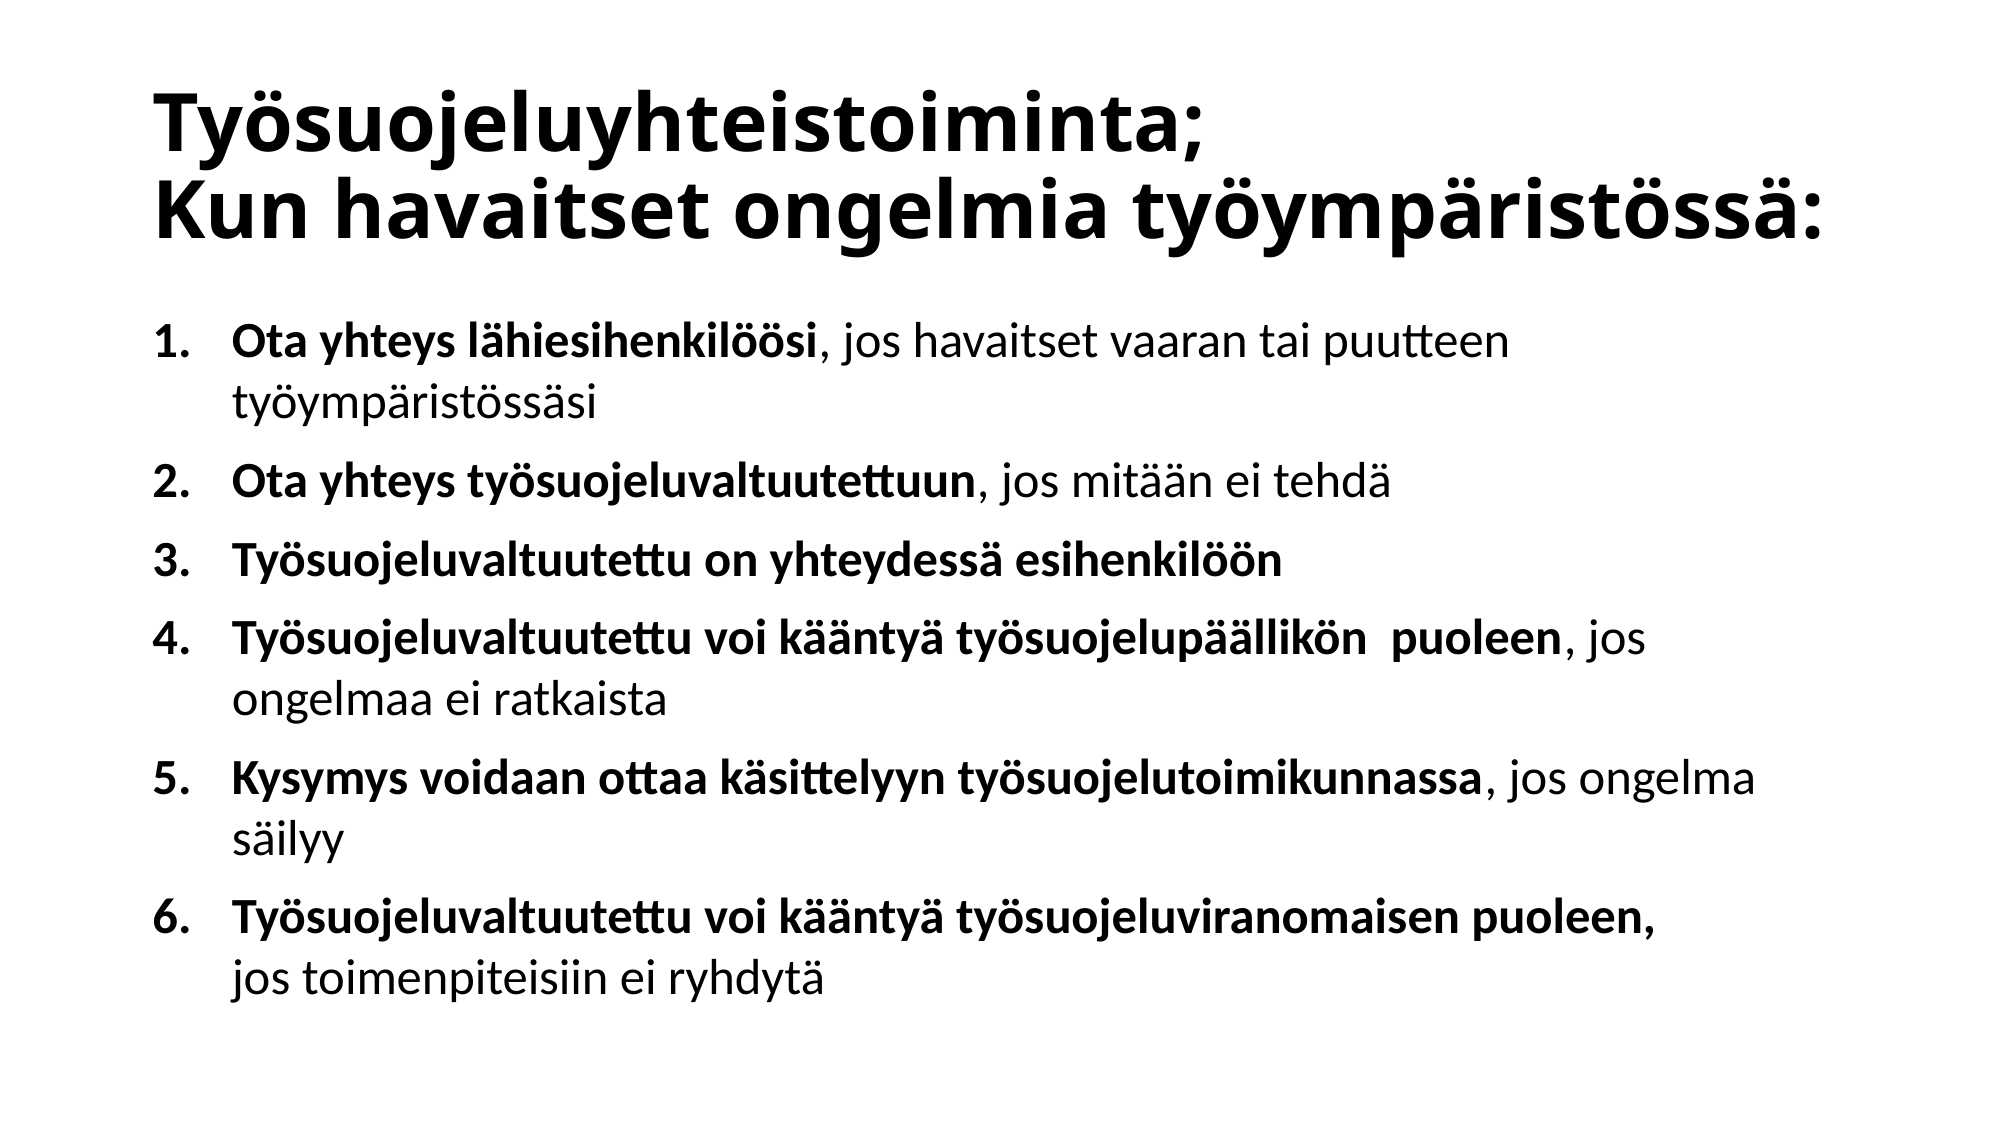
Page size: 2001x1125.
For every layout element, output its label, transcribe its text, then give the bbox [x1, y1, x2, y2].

list Ota yhteys lähiesihenkilöösi, jos havaitset vaaran tai puutteen työympäristössäsi Ota yhteys työsuojeluvaltuutettuun, jos mitään ei tehdä Työsuojeluvaltuutettu on yhteydessä esihenkilöön Työsuojeluvaltuutettu voi kääntyä työsuojelupäällikön puoleen, jos ongelmaa ei ratkaista Kysymys voidaan ottaa käsittelyyn työsuojelutoimikunnassa, jos ongelma säilyy Työsuojeluvaltuutettu voi kääntyä työsuojeluviranomaisen puoleen, jos toimenpiteisiin ei ryhdytä [137, 299, 1863, 1014]
title Työsuojeluyhteistoiminta; Kun havaitset ongelmia työympäristössä: [137, 59, 1863, 278]
